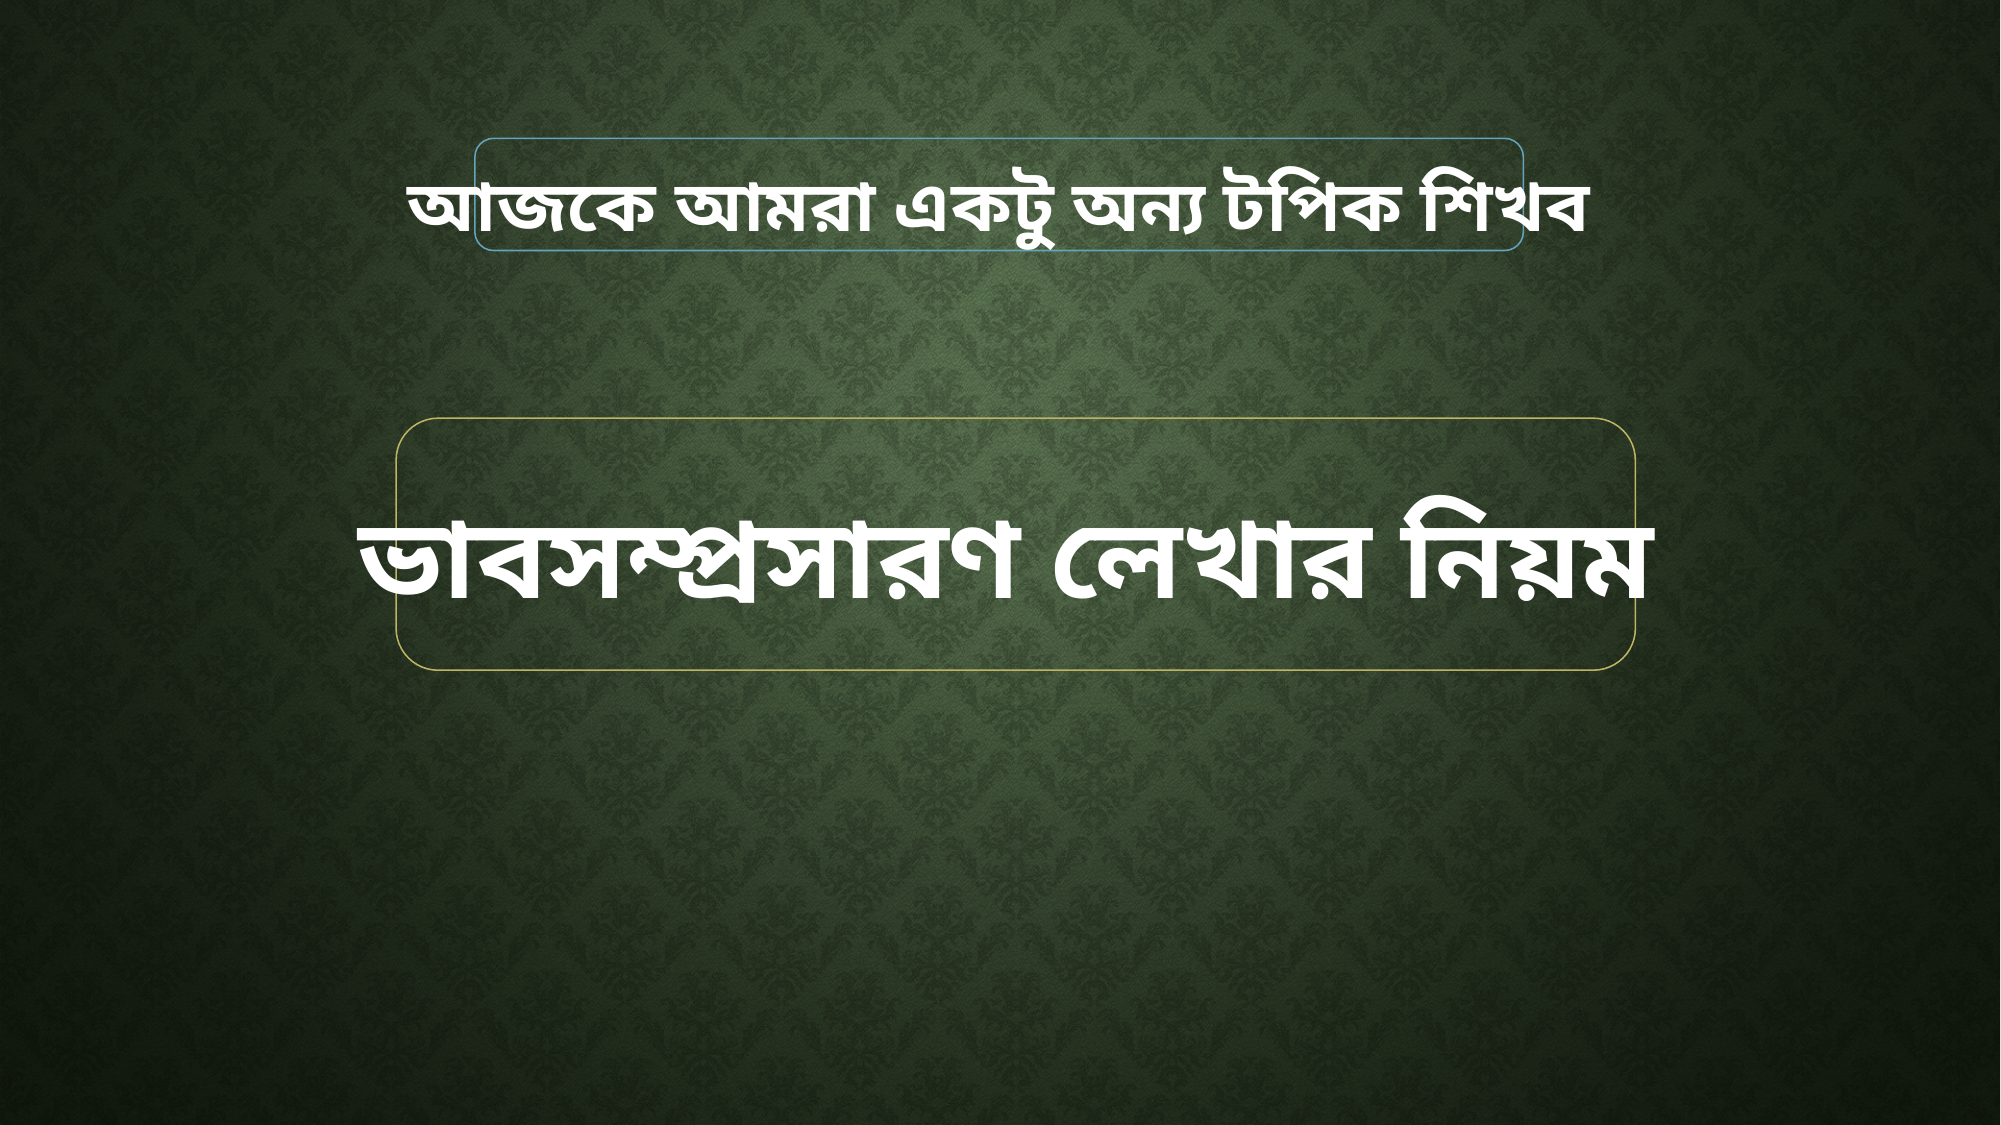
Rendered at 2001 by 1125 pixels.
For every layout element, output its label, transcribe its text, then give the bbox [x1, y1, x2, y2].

text_box [396, 418, 1635, 453]
text_box ভাবসম্প্রসারণ লেখার নিয়ম [171, 453, 1871, 672]
title আজকে আমরা একটু অন্য টপিক শিখব [149, 99, 1849, 318]
